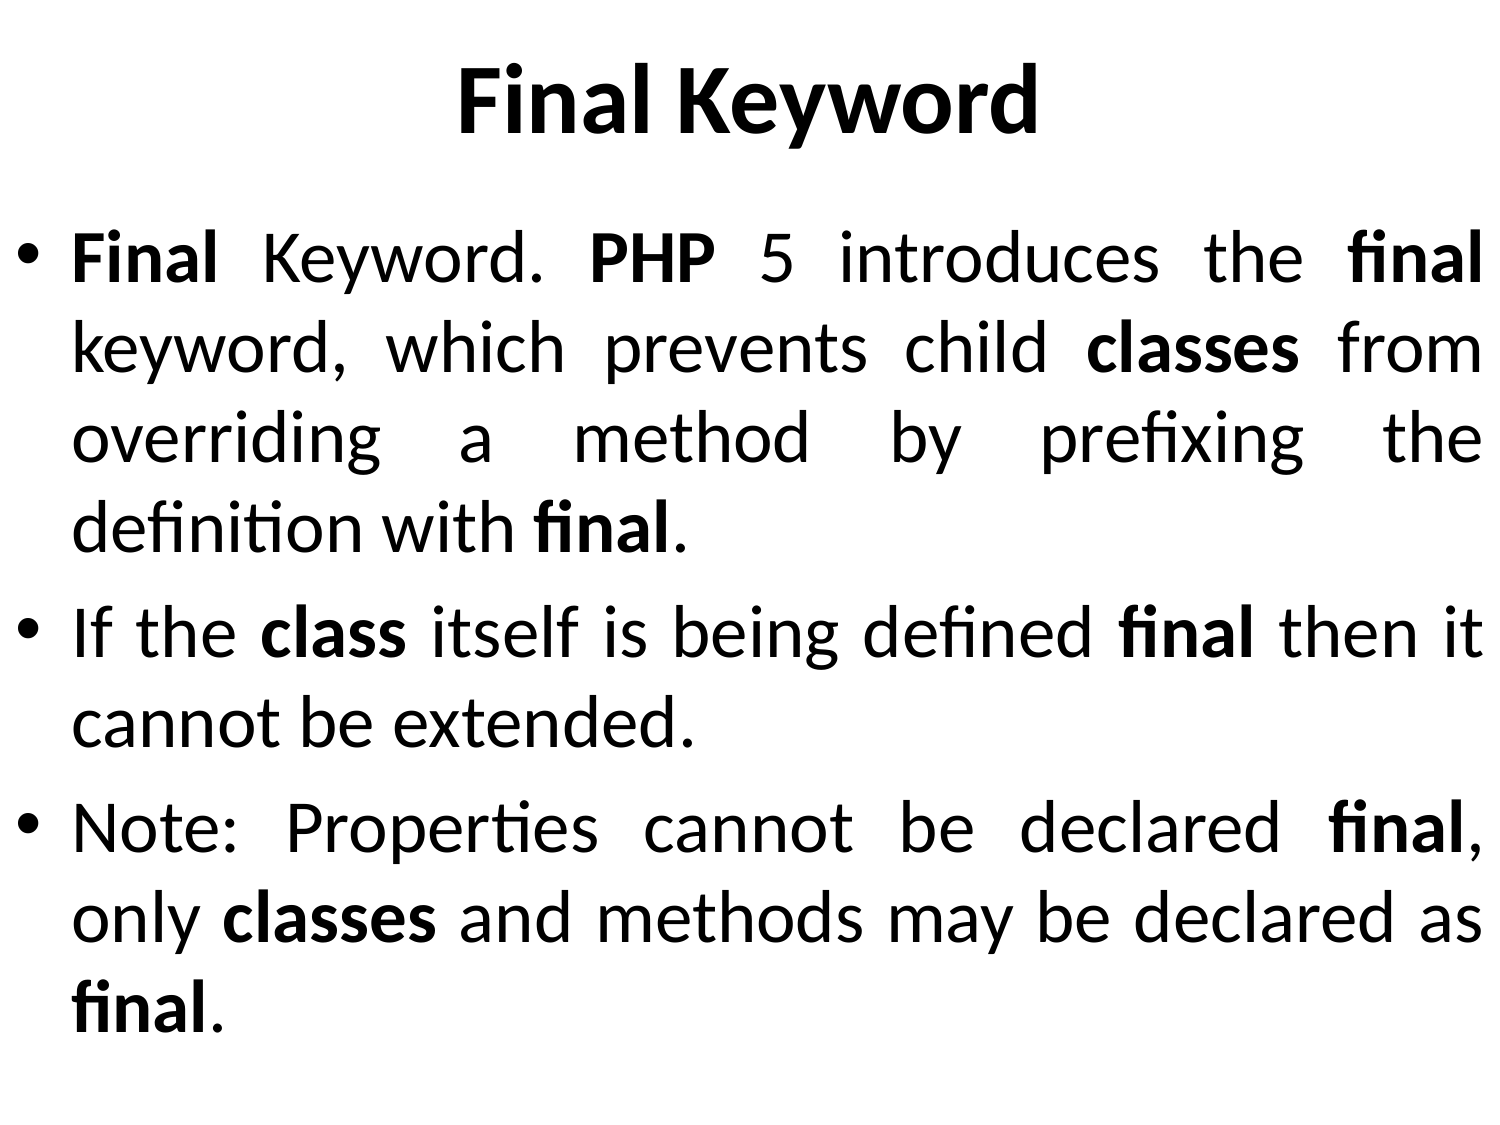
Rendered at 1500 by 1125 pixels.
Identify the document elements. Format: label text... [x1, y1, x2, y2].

list Final Keyword. PHP 5 introduces the final keyword, which prevents child classes from overriding a method by prefixing the definition with final. If the class itself is being defined final then it cannot be extended. Note: Properties cannot be declared final, only classes and methods may be declared as final. [0, 200, 1500, 1125]
title Final Keyword [0, 0, 1500, 188]
